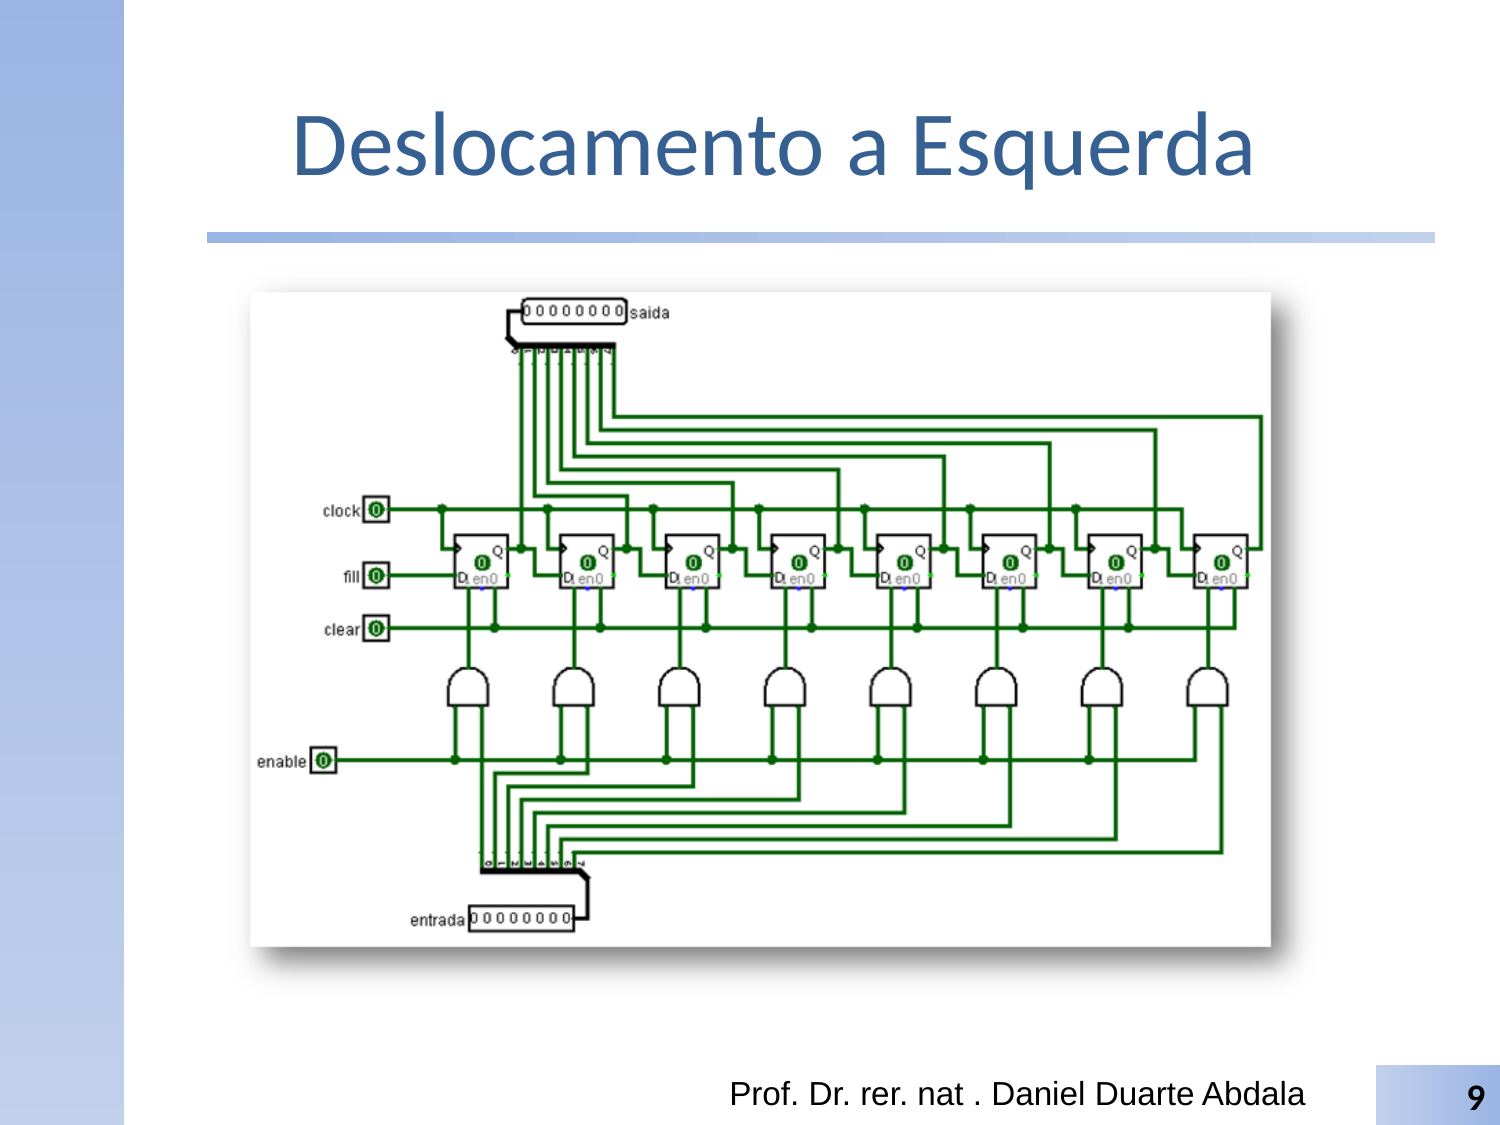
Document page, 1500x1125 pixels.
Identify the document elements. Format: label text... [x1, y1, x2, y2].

footer Prof. Dr. rer. nat . Daniel Duarte Abdala [714, 1065, 1344, 1125]
title Deslocamento a Esquerda [123, 45, 1425, 233]
slide_number 9 [1376, 1065, 1500, 1125]
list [219, 262, 1330, 1006]
